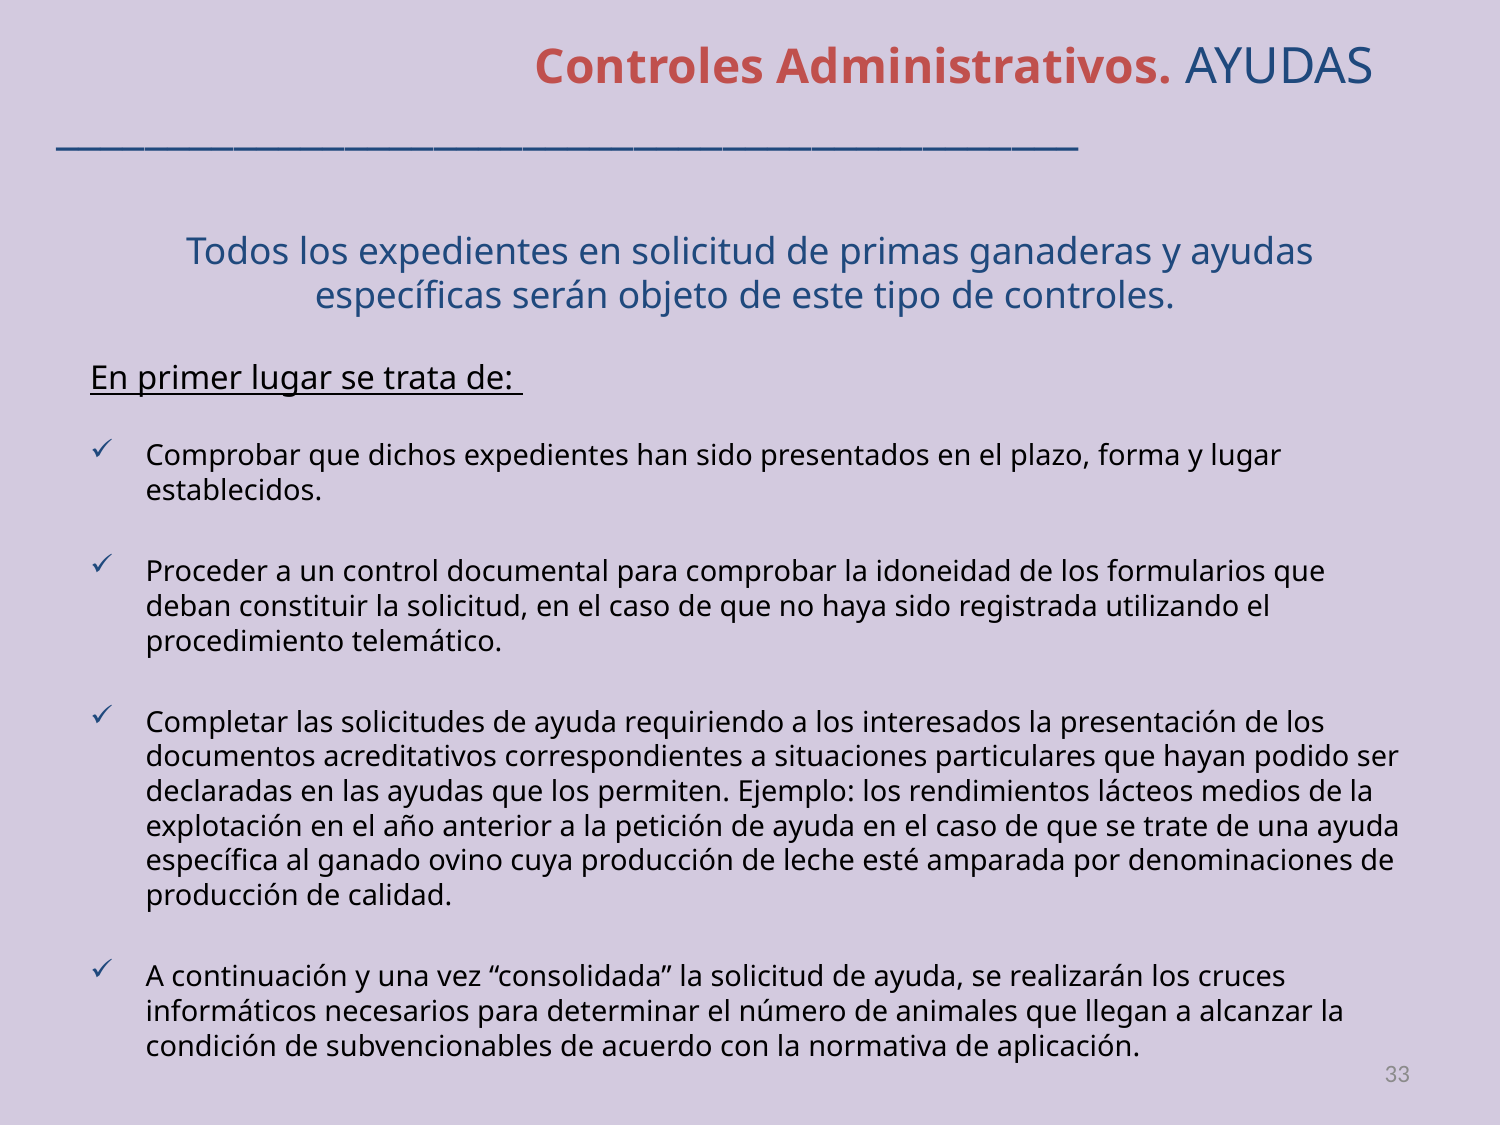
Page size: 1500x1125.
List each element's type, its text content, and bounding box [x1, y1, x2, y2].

list Todos los expedientes en solicitud de primas ganaderas y ayudas específicas serán objeto de este tipo de controles. En primer lugar se trata de: Comprobar que dichos expedientes han sido presentados en el plazo, forma y lugar establecidos. Proceder a un control documental para comprobar la idoneidad de los formularios que deban constituir la solicitud, en el caso de que no haya sido registrada utilizando el procedimiento telemático. Completar las solicitudes de ayuda requiriendo a los interesados la presentación de los documentos acreditativos correspondientes a situaciones particulares que hayan podido ser declaradas en las ayudas que los permiten. Ejemplo: los rendimientos lácteos medios de la explotación en el año anterior a la petición de ayuda en el caso de que se trate de una ayuda específica al ganado ovino cuya producción de leche esté amparada por denominaciones de producción de calidad. A continuación y una vez “consolidada” la solicitud de ayuda, se realizarán los cruces informáticos necesarios para determinar el número de animales que llegan a alcanzar la condición de subvencionables de acuerdo con la normativa de aplicación. [75, 188, 1425, 1071]
slide_number 33 [1074, 1042, 1425, 1103]
text_box Controles Administrativos. AYUDAS ______________________________________________ [41, 0, 1500, 188]
